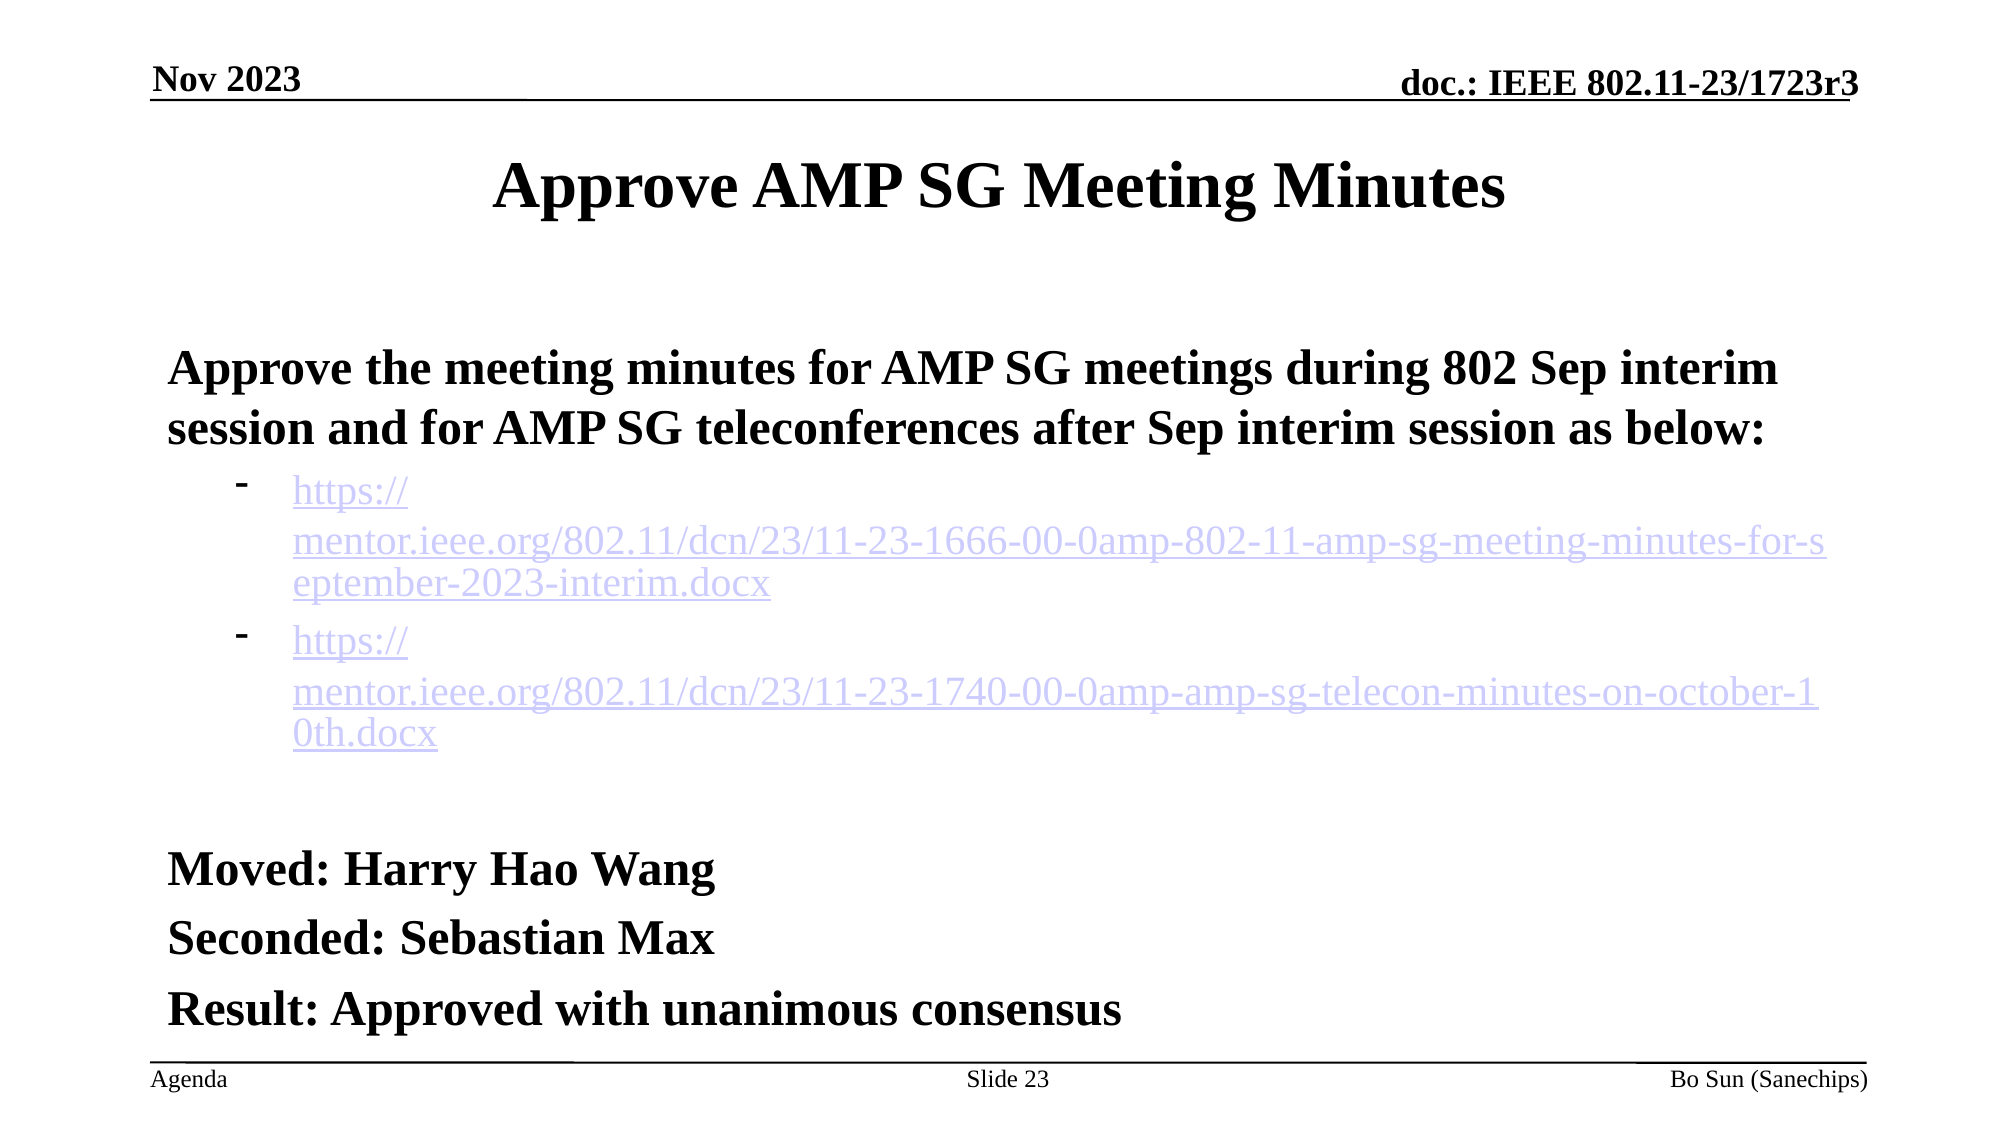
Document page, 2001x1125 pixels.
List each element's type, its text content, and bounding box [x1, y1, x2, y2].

text_box Approve AMP SG Meeting Minutes [362, 99, 1638, 262]
slide_number Slide 23 [949, 1061, 1067, 1123]
footer Bo Sun (Sanechips) [1171, 1061, 1869, 1093]
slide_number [152, 54, 563, 100]
text_box Approve the meeting minutes for AMP SG meetings during 802 Sep interim session and for AMP SG teleconferences after Sep interim session as below: https://mentor.ieee.org/802.11/dcn/23/11-23-1666-00-0amp-802-11-amp-sg-meeting-minutes-for-september-2023-interim.docx https://mentor.ieee.org/802.11/dcn/23/11-23-1740-00-0amp-amp-sg-telecon-minutes-on-october-10th.docx Moved: Harry Hao Wang Seconded: Sebastian Max Result: Approved with unanimous consensus [152, 327, 1855, 1038]
